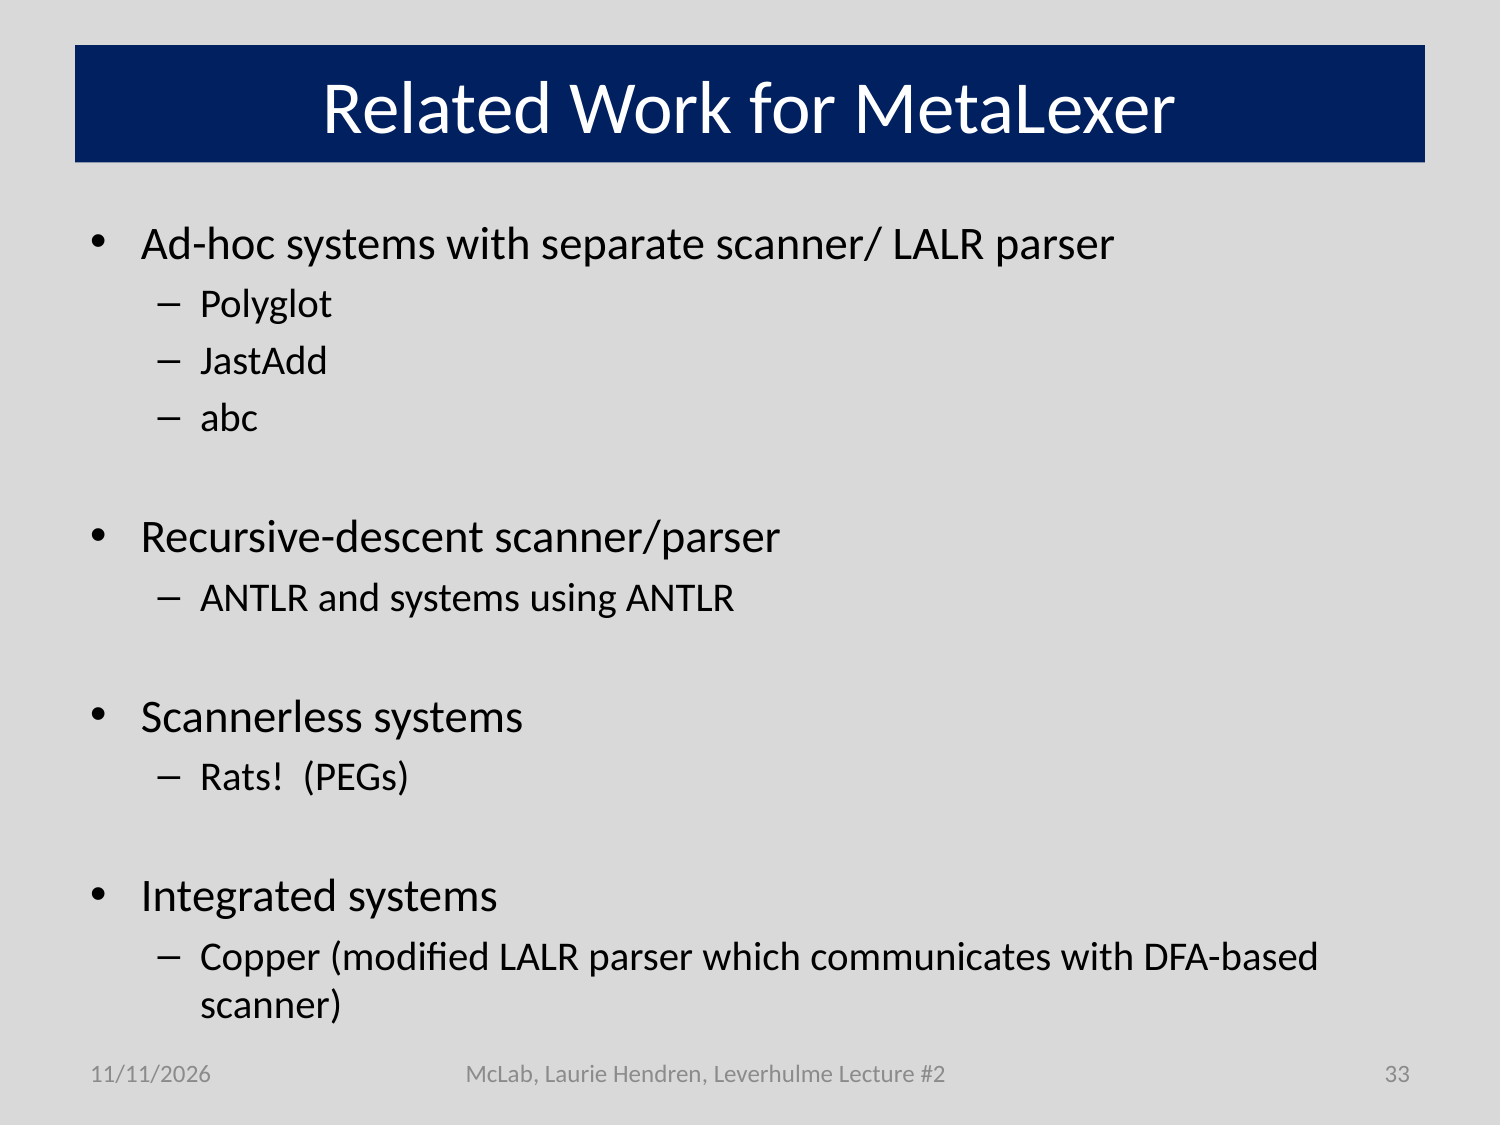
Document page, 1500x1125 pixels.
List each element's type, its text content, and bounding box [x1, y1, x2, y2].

list Ad-hoc systems with separate scanner/ LALR parser Polyglot JastAdd abc Recursive-descent scanner/parser ANTLR and systems using ANTLR Scannerless systems Rats! (PEGs) Integrated systems Copper (modified LALR parser which communicates with DFA-based scanner) [75, 205, 1425, 1043]
title Related Work for MetaLexer [75, 45, 1425, 163]
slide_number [75, 1042, 250, 1103]
slide_number 33 [1262, 1042, 1425, 1103]
footer McLab, Laurie Hendren, Leverhulme Lecture #2 [300, 1042, 1113, 1103]
